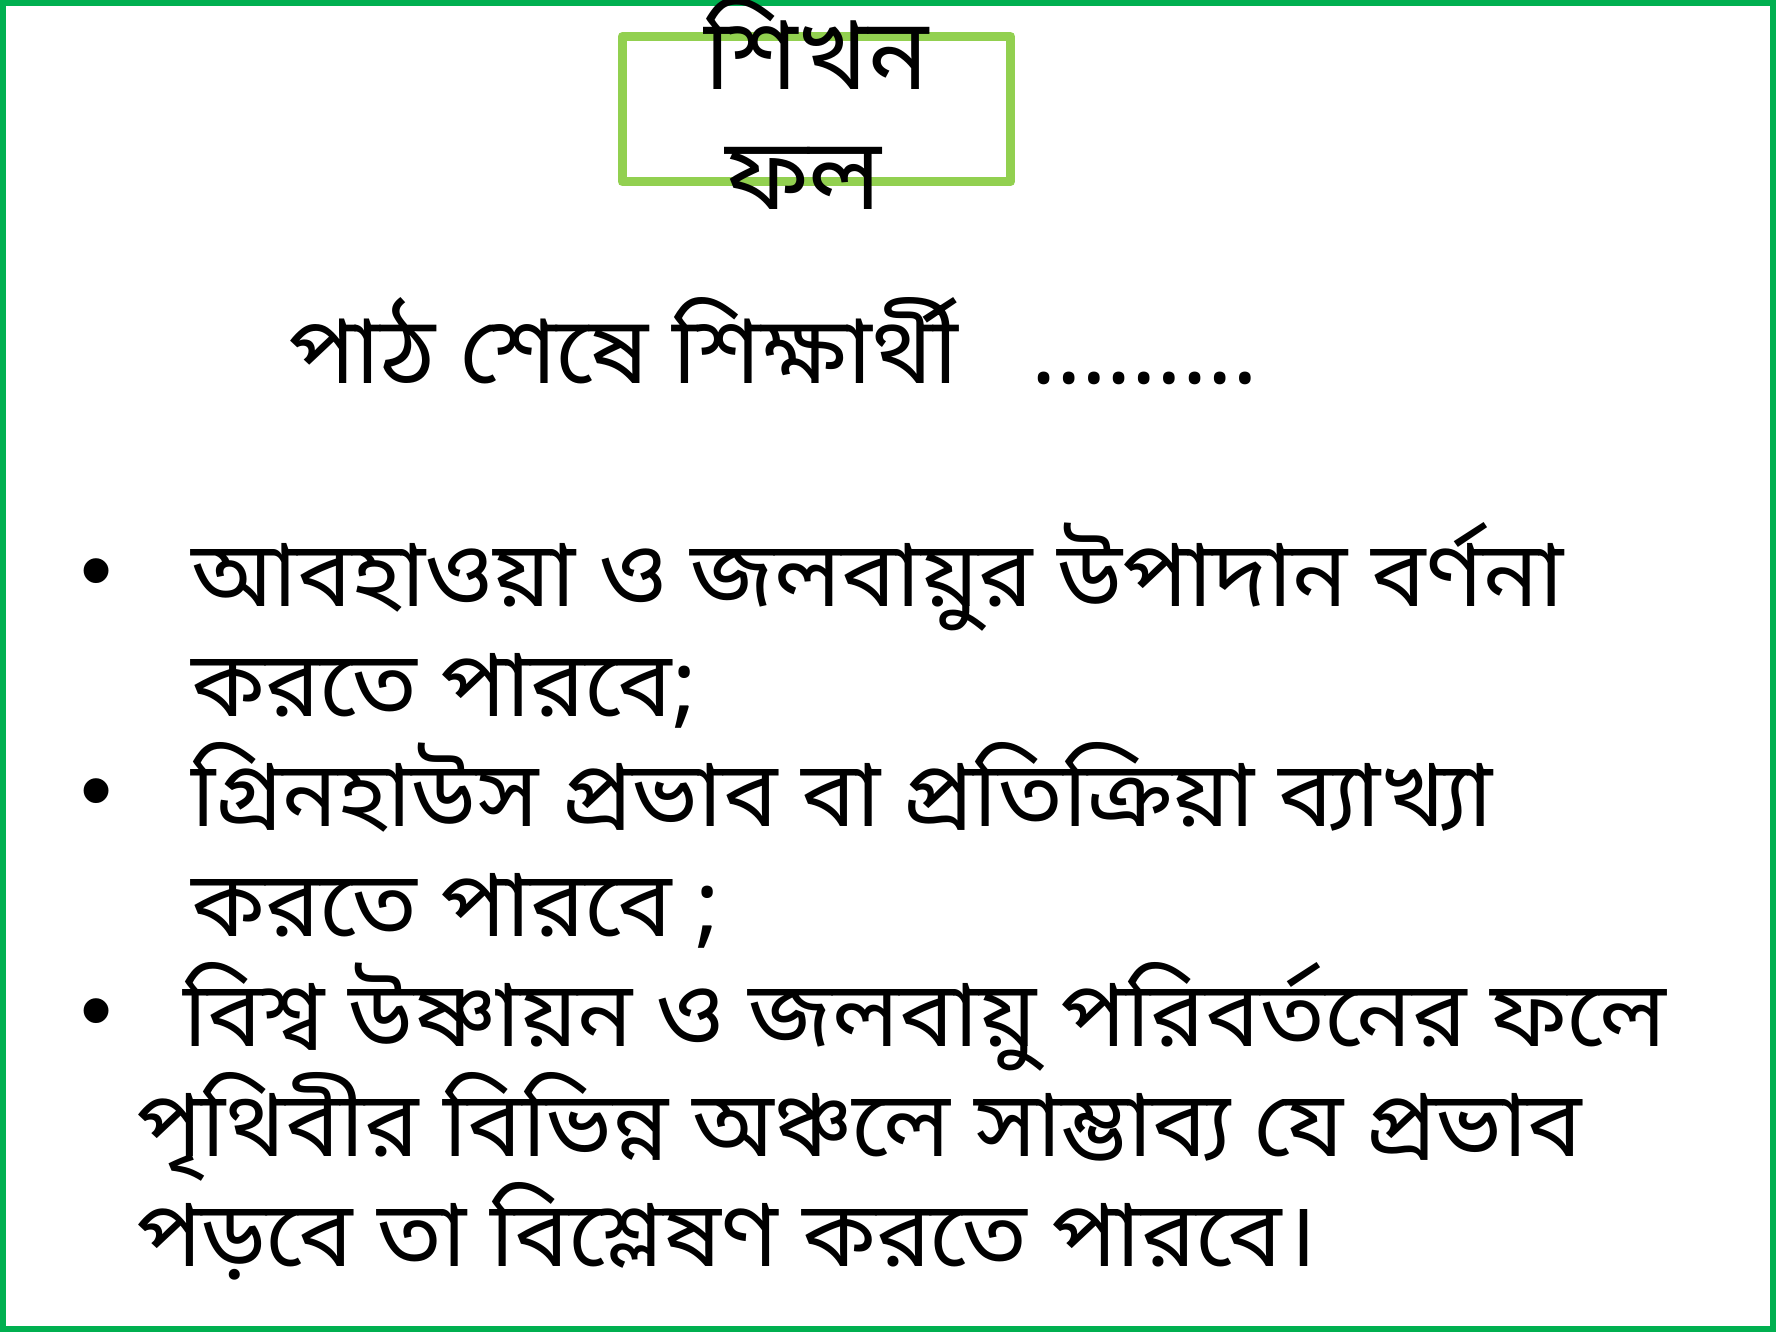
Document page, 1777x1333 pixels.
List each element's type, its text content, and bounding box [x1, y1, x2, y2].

text_box শিখন ফল [620, 35, 1013, 184]
text_box [0, 0, 1776, 1332]
text_box পাঠ শেষে শিক্ষার্থী ……… আবহাওয়া ও জলবায়ুর উপাদান বর্ণনা করতে পারবে; গ্রিনহাউস প্রভাব বা প্রতিক্রিয়া ব্যাখ্যা করতে পারবে ; বিশ্ব উষ্ণায়ন ও জলবায়ু পরিবর্তনের ফলে পৃথিবীর বিভিন্ন অঞ্চলে সাম্ভাব্য যে প্রভাব পড়বে তা বিশ্লেষণ করতে পারবে। [62, 281, 1728, 1294]
